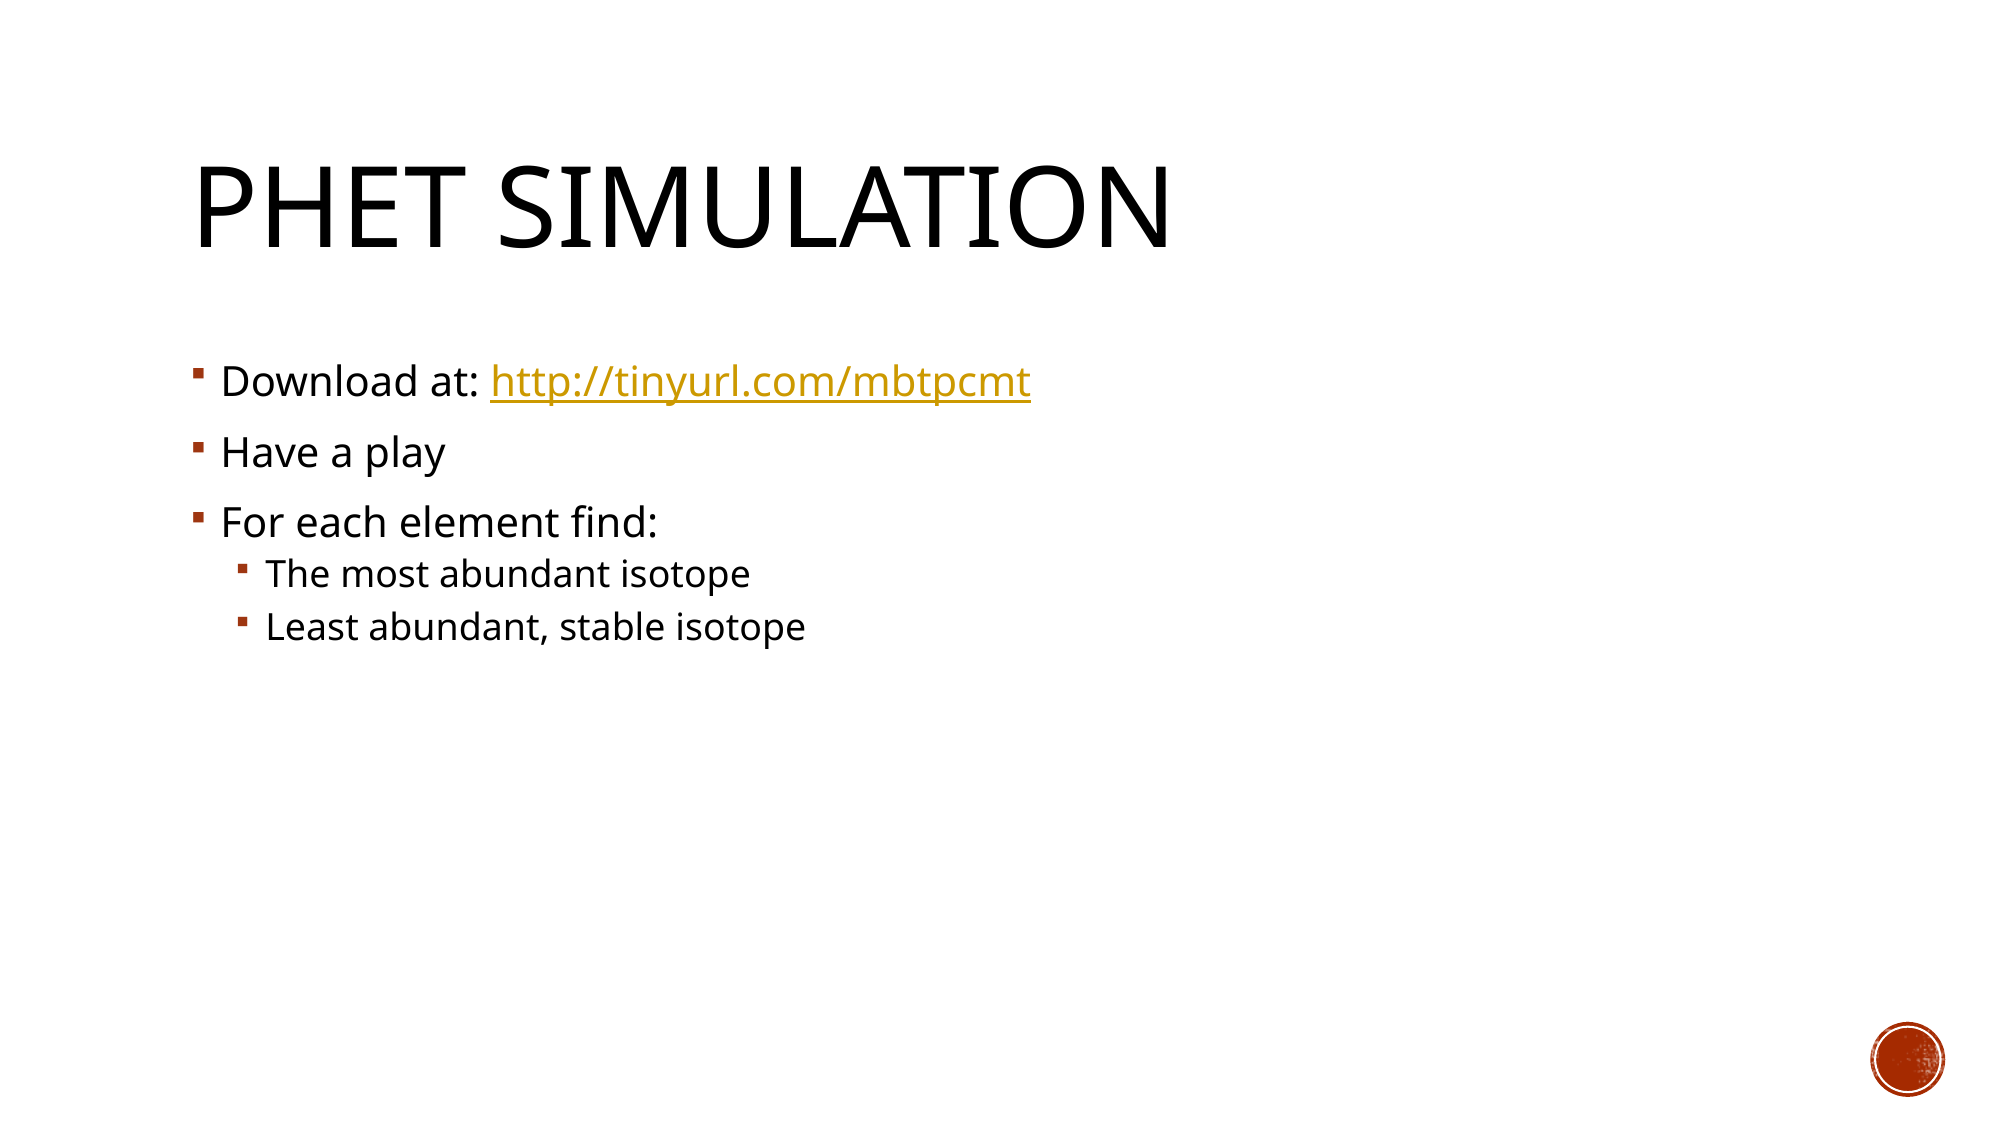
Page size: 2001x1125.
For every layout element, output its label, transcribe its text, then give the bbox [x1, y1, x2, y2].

list Download at: http://tinyurl.com/mbtpcmt Have a play For each element find: The most abundant isotope Least abundant, stable isotope [175, 348, 1826, 1013]
title Phet simulation [175, 79, 1826, 344]
